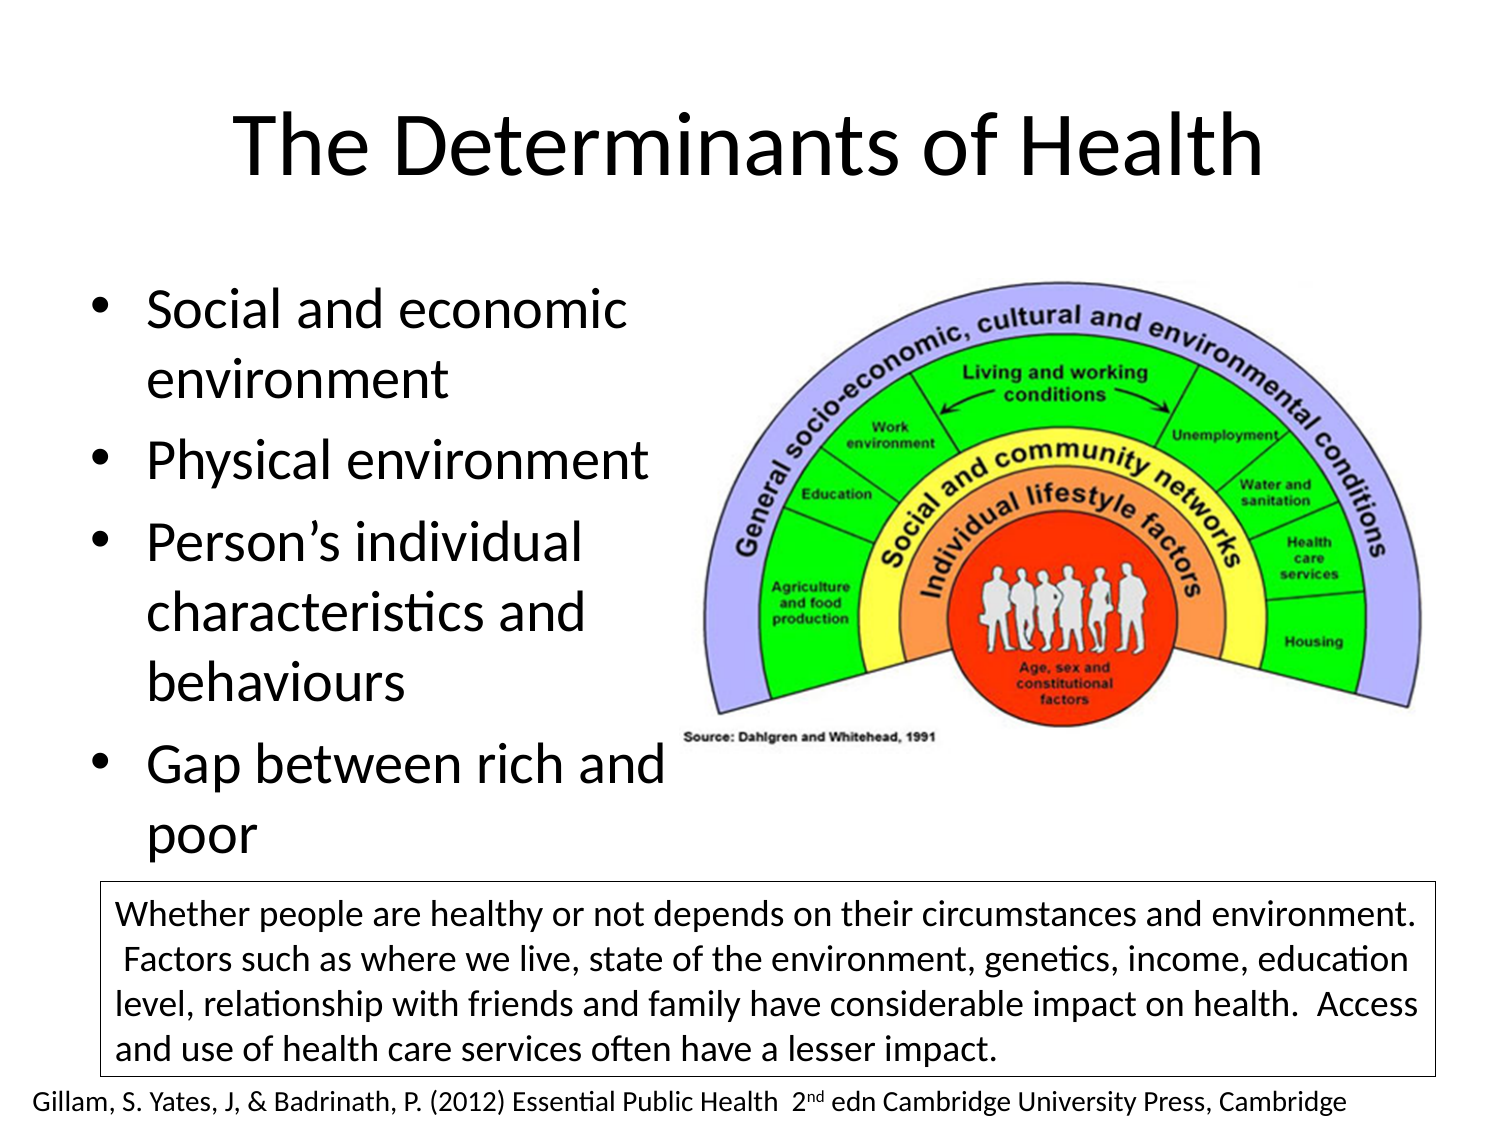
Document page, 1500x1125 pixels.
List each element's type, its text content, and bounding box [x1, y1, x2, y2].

text_box Whether people are healthy or not depends on their circumstances and environment. Factors such as where we live, state of the environment, genetics, income, education level, relationship with friends and family have considerable impact on health. Access and use of health care services often have a lesser impact. [100, 881, 1436, 1077]
list Social and economic environment Physical environment Person’s individual characteristics and behaviours Gap between rich and poor [75, 262, 738, 1005]
text_box Gillam, S. Yates, J, & Badrinath, P. (2012) Essential Public Health 2nd edn Cambridge University Press, Cambridge [17, 1074, 1412, 1125]
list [678, 278, 1426, 755]
title The Determinants of Health [75, 45, 1425, 233]
